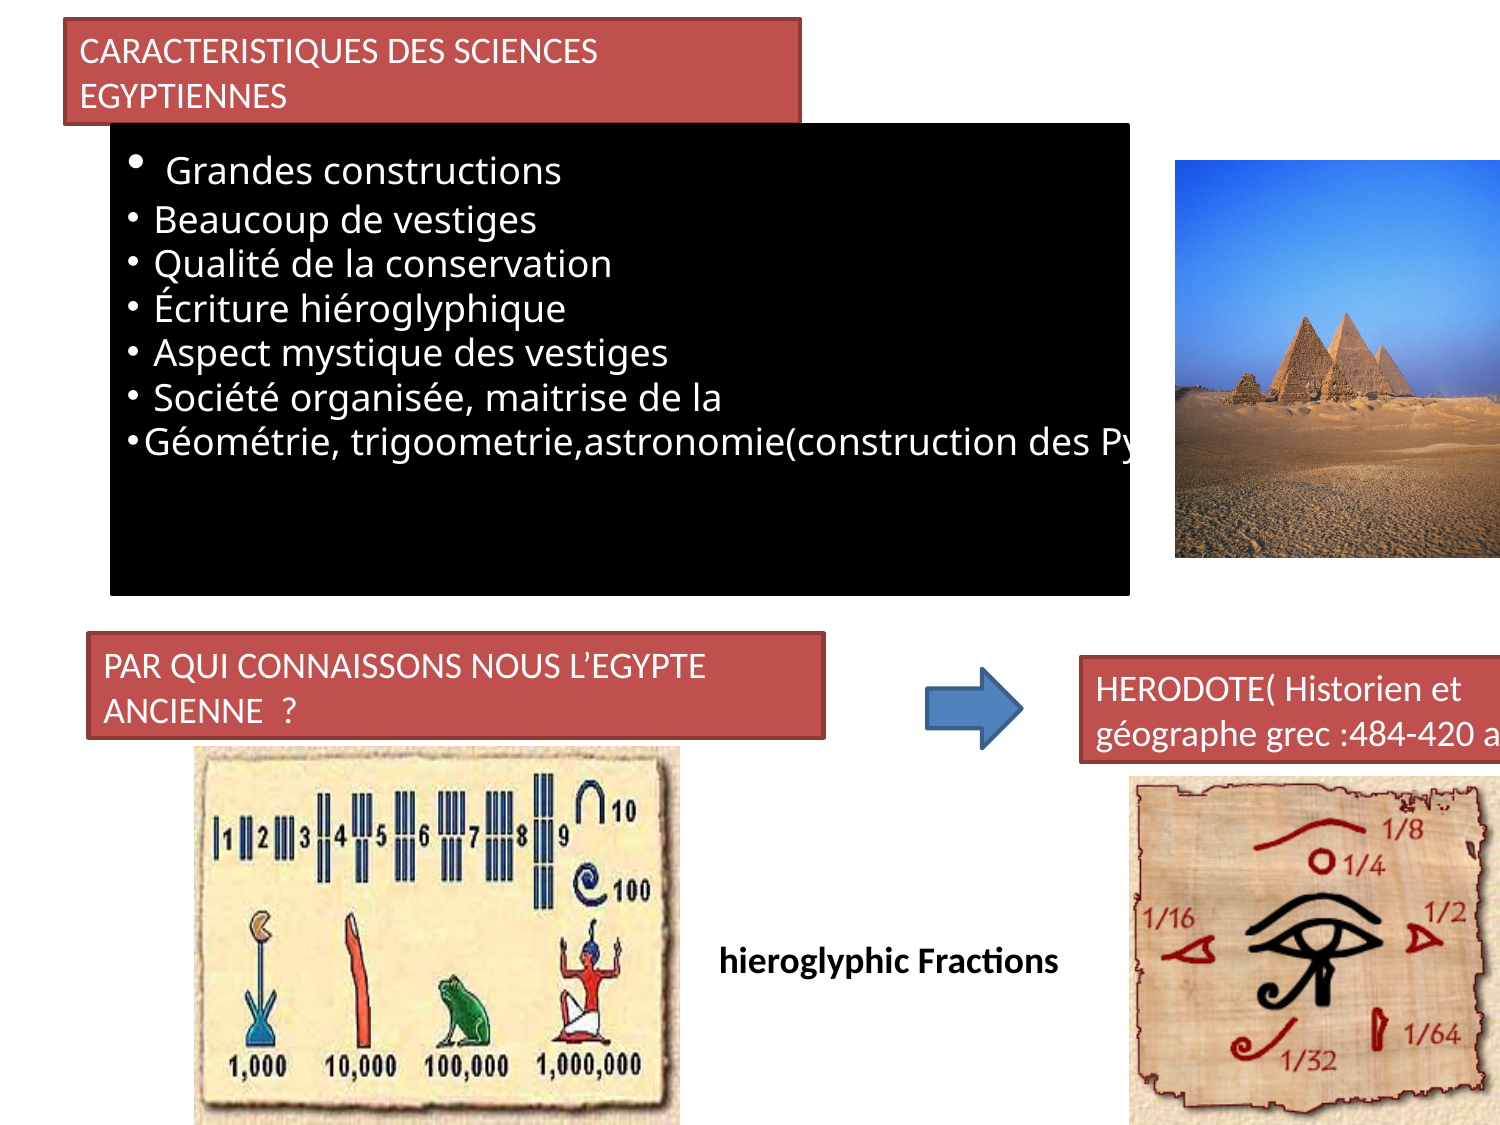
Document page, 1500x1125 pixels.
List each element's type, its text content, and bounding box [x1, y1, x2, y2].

text_box PAR QUI CONNAISSONS NOUS L’EGYPTE ANCIENNE ? [86, 631, 826, 740]
picture [1129, 776, 1500, 1125]
picture [194, 746, 680, 1125]
text_box HERODOTE( Historien et géographe grec :484-420 av .jc) [1079, 655, 1500, 764]
text_box hieroglyphic Fractions [704, 928, 1075, 989]
picture [1174, 160, 1500, 559]
text_box [925, 666, 1024, 751]
text_box CARACTERISTIQUES DES SCIENCES EGYPTIENNES [63, 17, 802, 126]
text_box Grandes constructions Beaucoup de vestiges Qualité de la conservation Écriture hiéroglyphique Aspect mystique des vestiges Société organisée, maitrise de la Géométrie, trigoometrie,astronomie(construction des Pyramides) [110, 123, 1130, 596]
